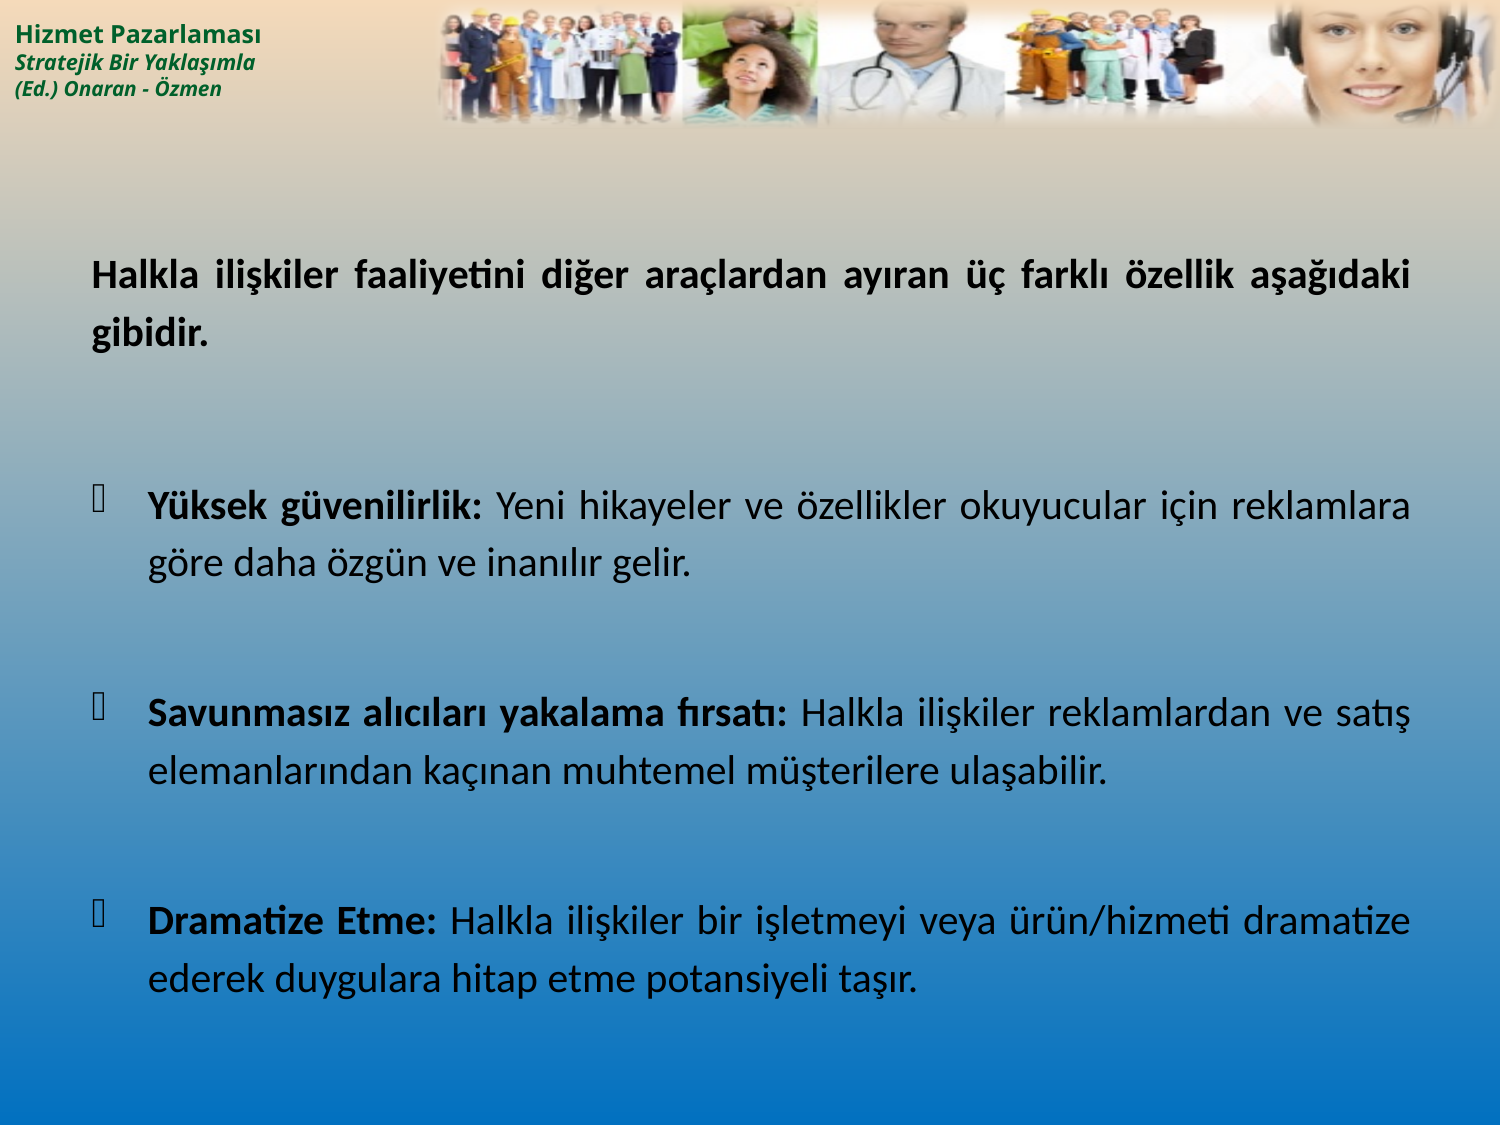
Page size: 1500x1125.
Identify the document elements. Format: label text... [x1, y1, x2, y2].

list Halkla ilişkiler faaliyetini diğer araçlardan ayıran üç farklı özellik aşağıdaki gibidir. Yüksek güvenilirlik: Yeni hikayeler ve özellikler okuyucular için reklamlara göre daha özgün ve inanılır gelir. Savunmasız alıcıları yakalama fırsatı: Halkla ilişkiler reklamlardan ve satış elemanlarından kaçınan muhtemel müşterilere ulaşabilir. Dramatize Etme: Halkla ilişkiler bir işletmeyi veya ürün/hizmeti dramatize ederek duygulara hitap etme potansiyeli taşır. [76, 231, 1427, 1024]
picture [460, 26, 1475, 103]
